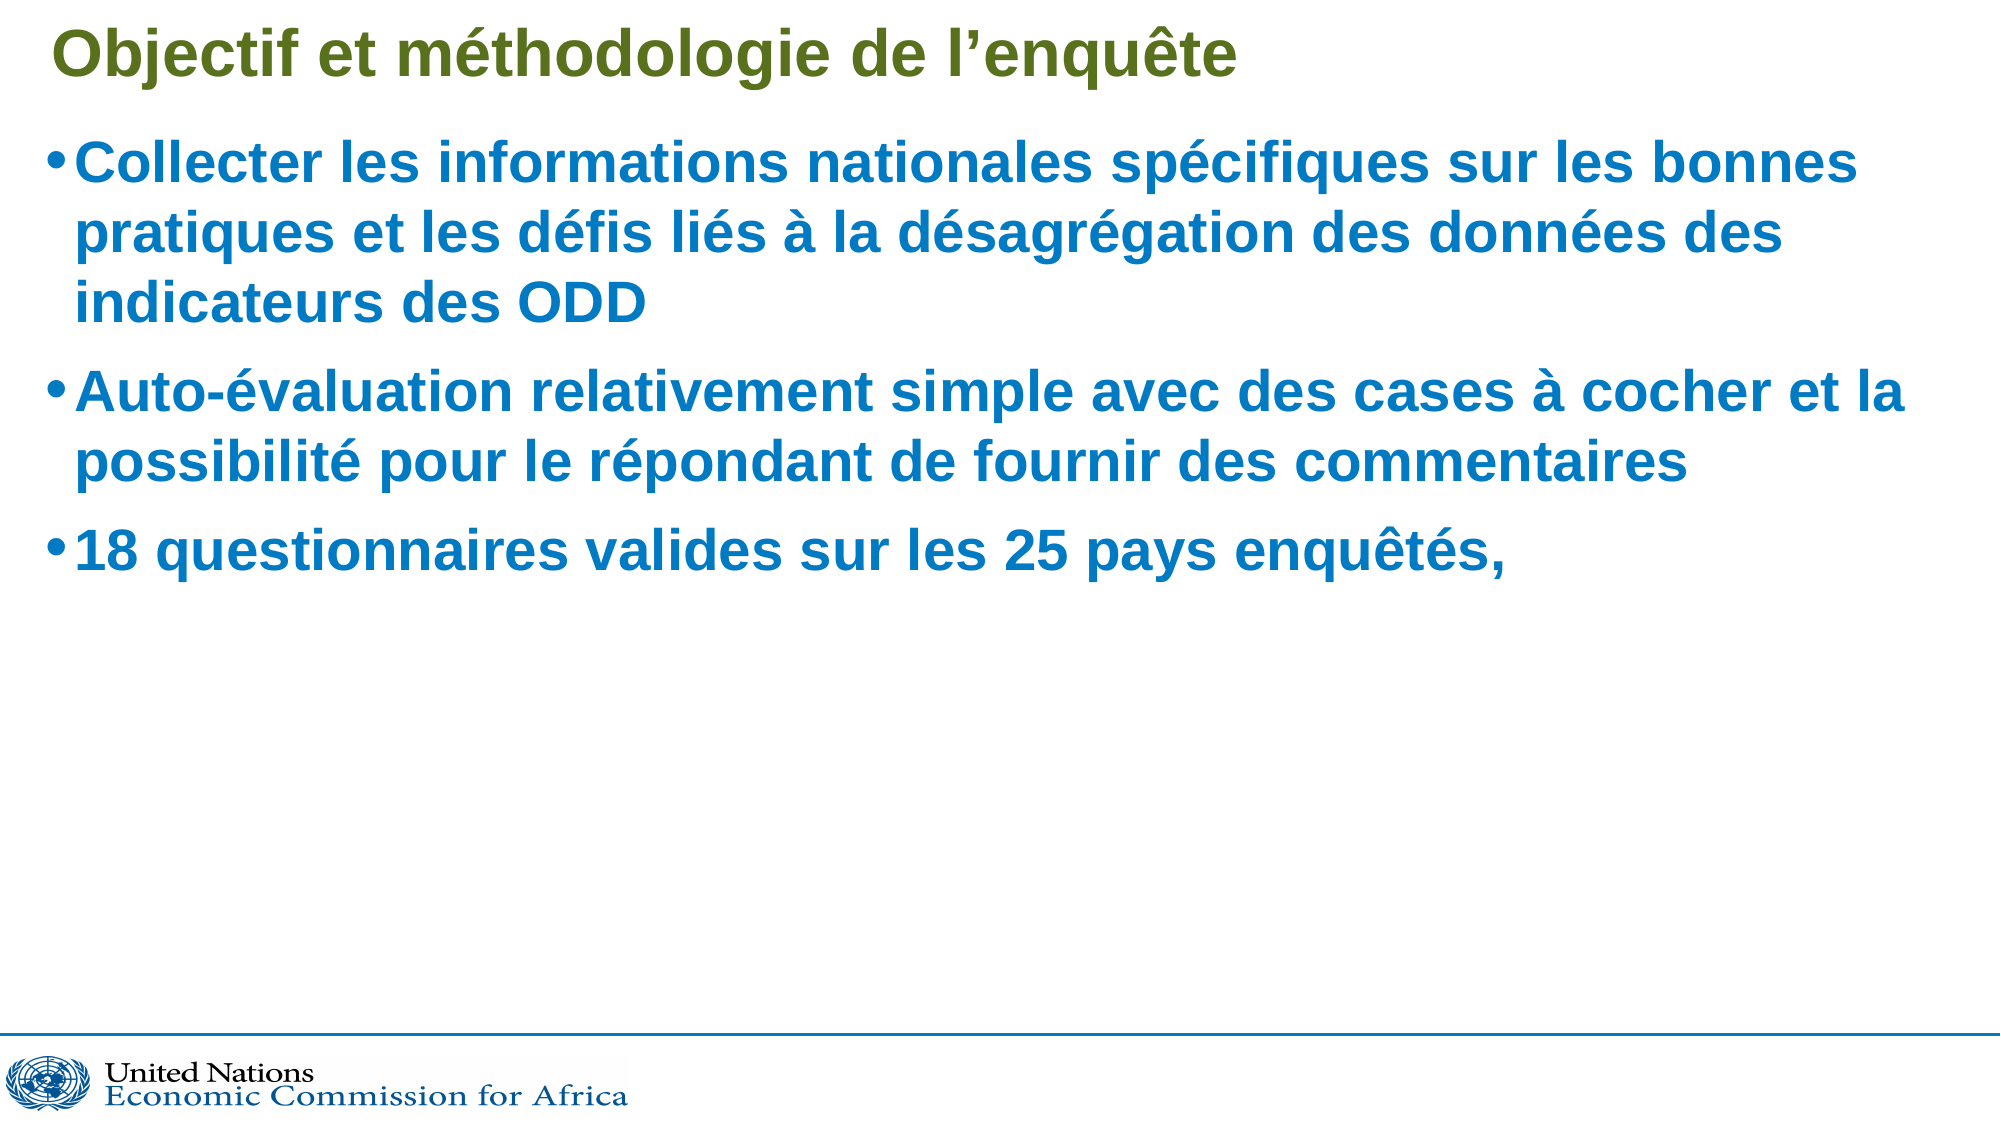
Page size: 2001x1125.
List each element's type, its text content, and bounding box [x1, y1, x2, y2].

title Objectif et méthodologie de l’enquête [51, 9, 1947, 91]
picture [6, 1056, 628, 1111]
list Collecter les informations nationales spécifiques sur les bonnes pratiques et les défis liés à la désagrégation des données des indicateurs des ODD Auto-évaluation relativement simple avec des cases à cocher et la possibilité pour le répondant de fournir des commentaires 18 questionnaires valides sur les 25 pays enquêtés, [45, 124, 1947, 1032]
